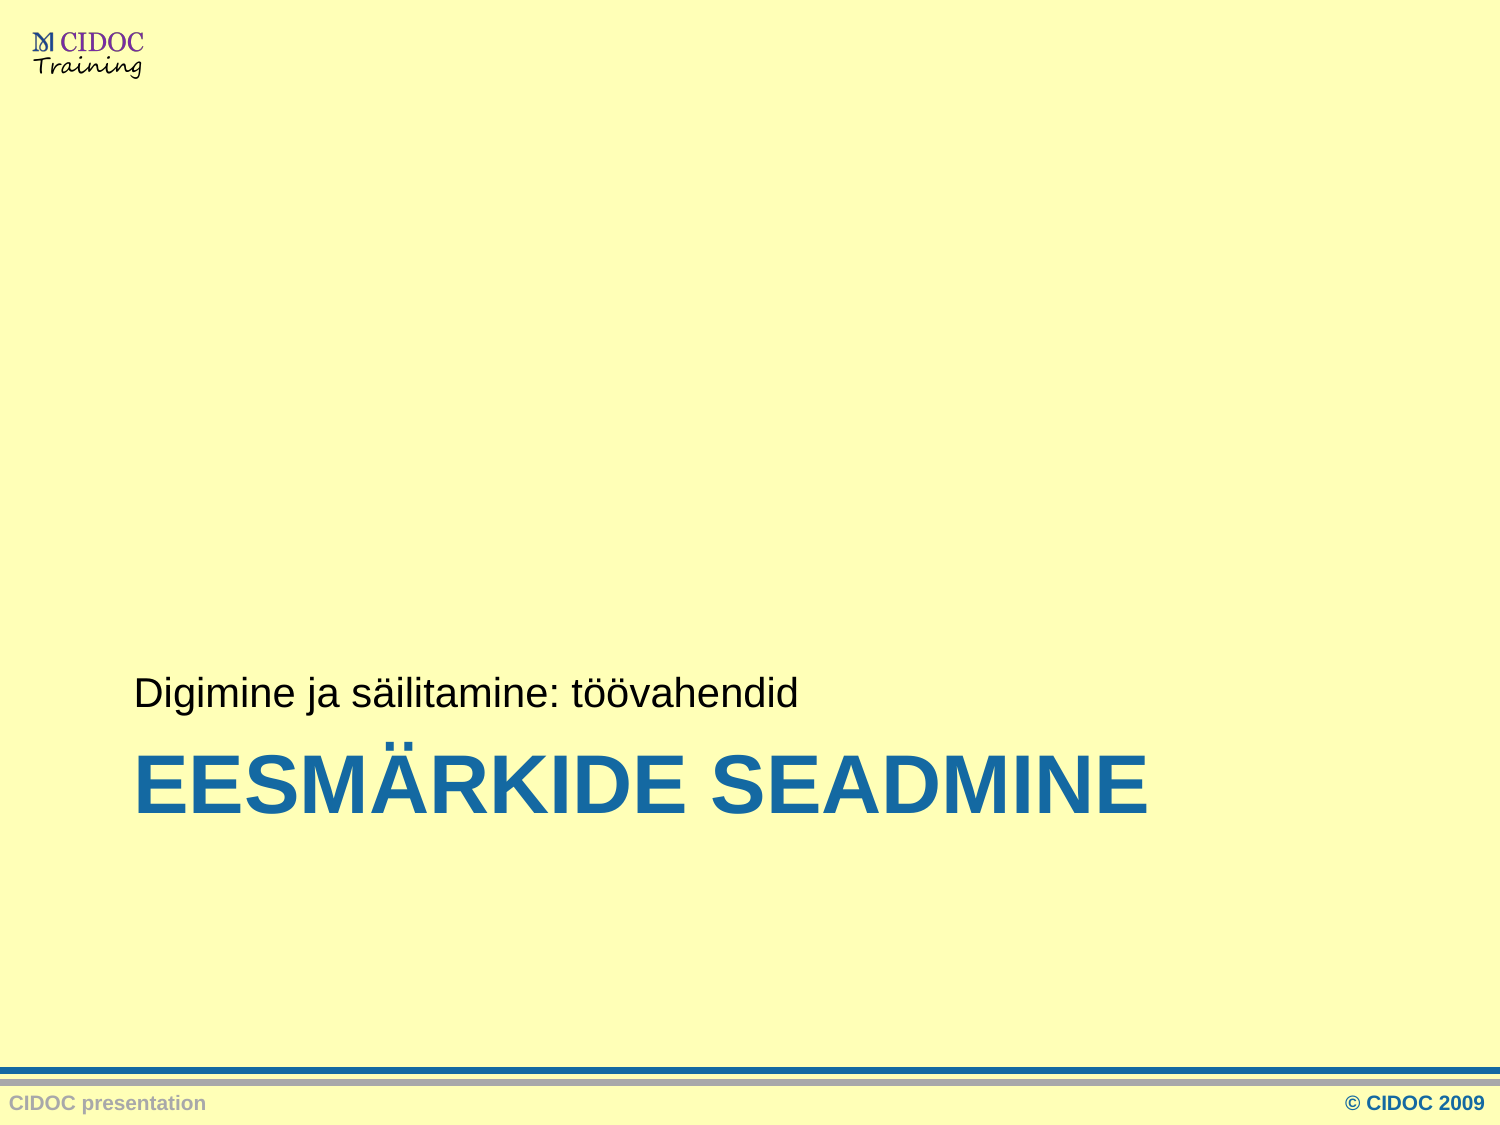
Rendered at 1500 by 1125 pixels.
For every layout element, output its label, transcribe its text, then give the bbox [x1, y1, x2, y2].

picture [32, 32, 145, 81]
title EESMÄRKIDE SEADMINE [118, 723, 1394, 947]
list Digimine ja säilitamine: töövahendid [118, 476, 1394, 723]
